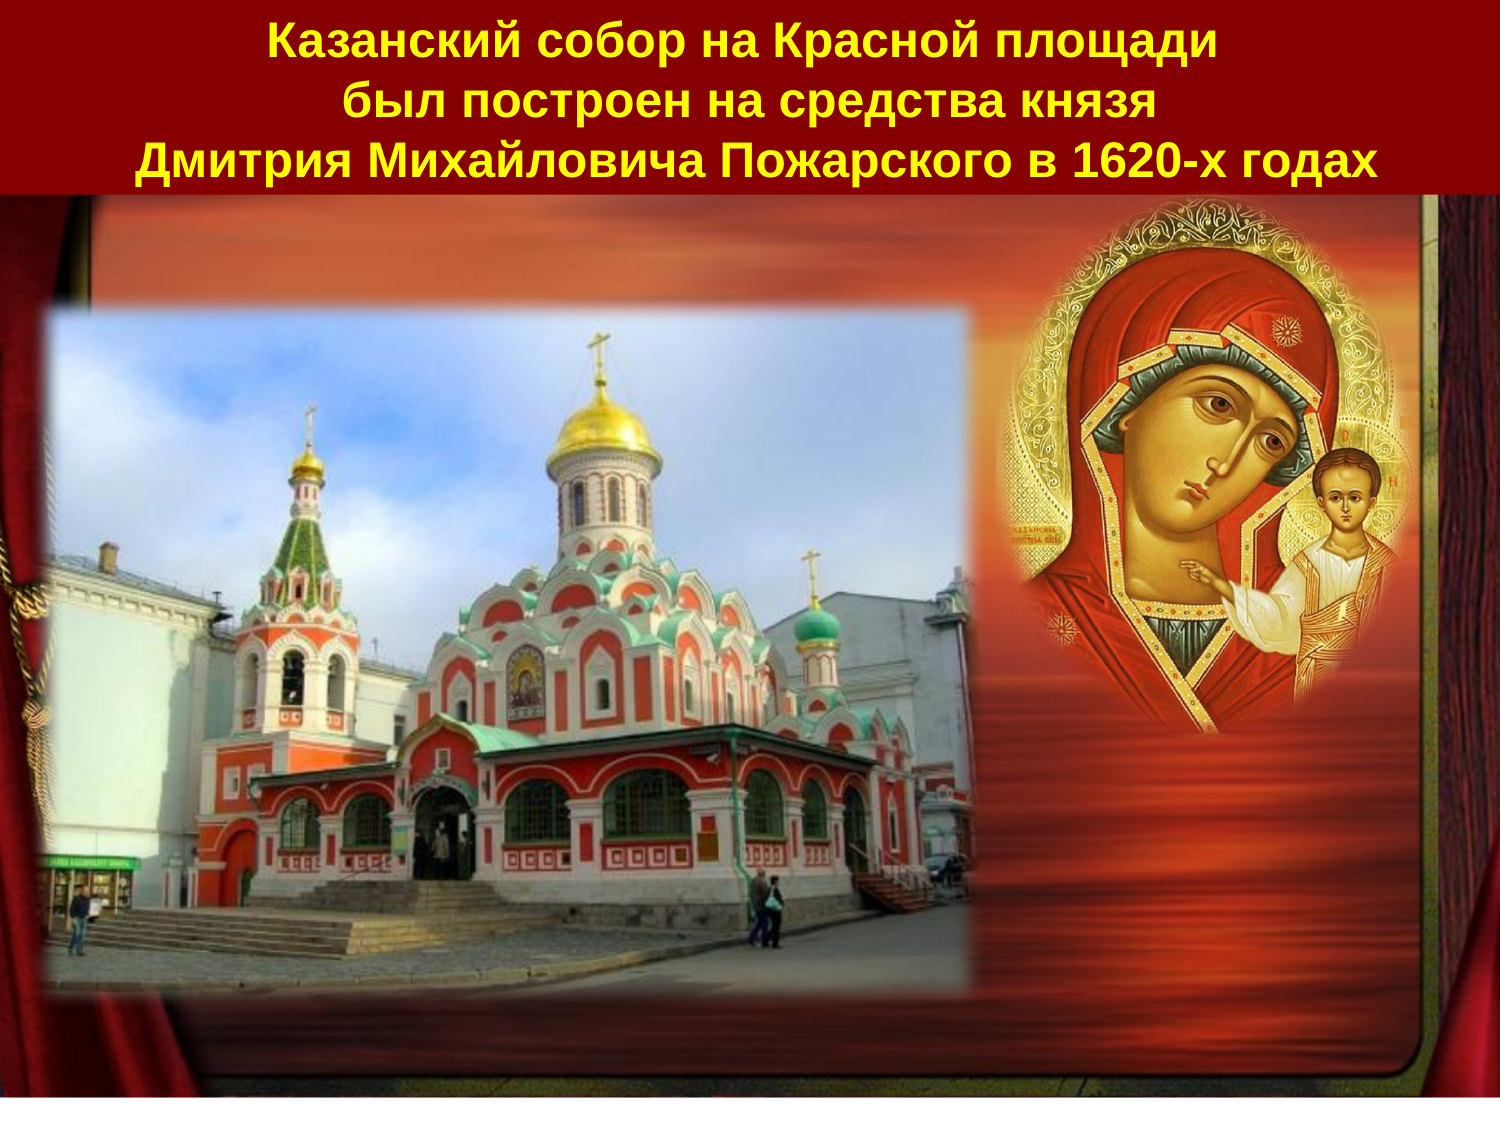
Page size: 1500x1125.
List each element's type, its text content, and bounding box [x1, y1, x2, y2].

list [29, 290, 987, 1012]
text_box Казанский собор на Красной площади был построен на средства князя Дмитрия Михайловича Пожарского в 1620-х годах [0, 0, 1500, 195]
text_box [80, 877, 1408, 1068]
picture [0, 184, 1500, 1125]
